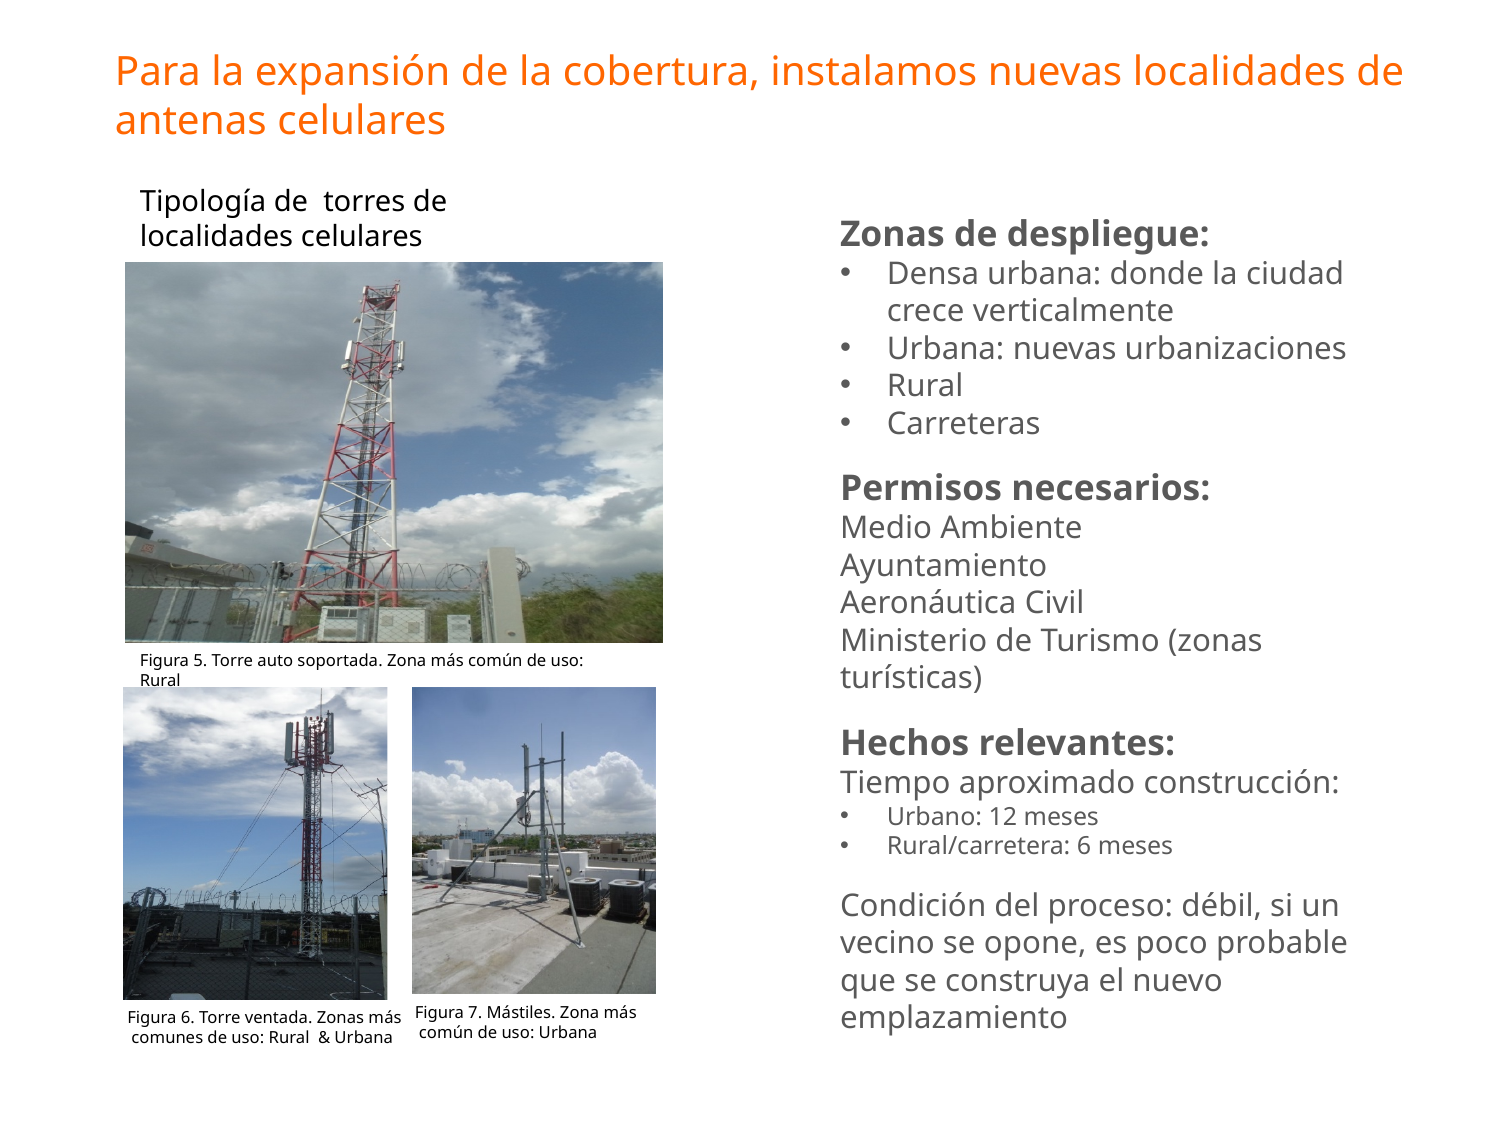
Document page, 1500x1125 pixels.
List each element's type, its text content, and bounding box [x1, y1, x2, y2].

text_box Tipología de torres de localidades celulares [125, 174, 613, 260]
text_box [124, 262, 663, 678]
text_box Figura 6. Torre ventada. Zonas más comunes de uso: Rural & Urbana [112, 999, 396, 1055]
picture [122, 687, 388, 1001]
text_box Zonas de despliegue: Densa urbana: donde la ciudad crece verticalmente Urbana: nuevas urbanizaciones Rural Carreteras Permisos necesarios: Medio Ambiente Ayuntamiento Aeronáutica Civil Ministerio de Turismo (zonas turísticas) Hechos relevantes: Tiempo aproximado construcción: Urbano: 12 meses Rural/carretera: 6 meses Condición del proceso: débil, si un vecino se opone, es poco probable que se construya el nuevo emplazamiento [825, 200, 1388, 1125]
text_box Para la expansión de la cobertura, instalamos nuevas localidades de antenas celulares [99, 37, 1500, 150]
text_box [399, 687, 722, 1051]
